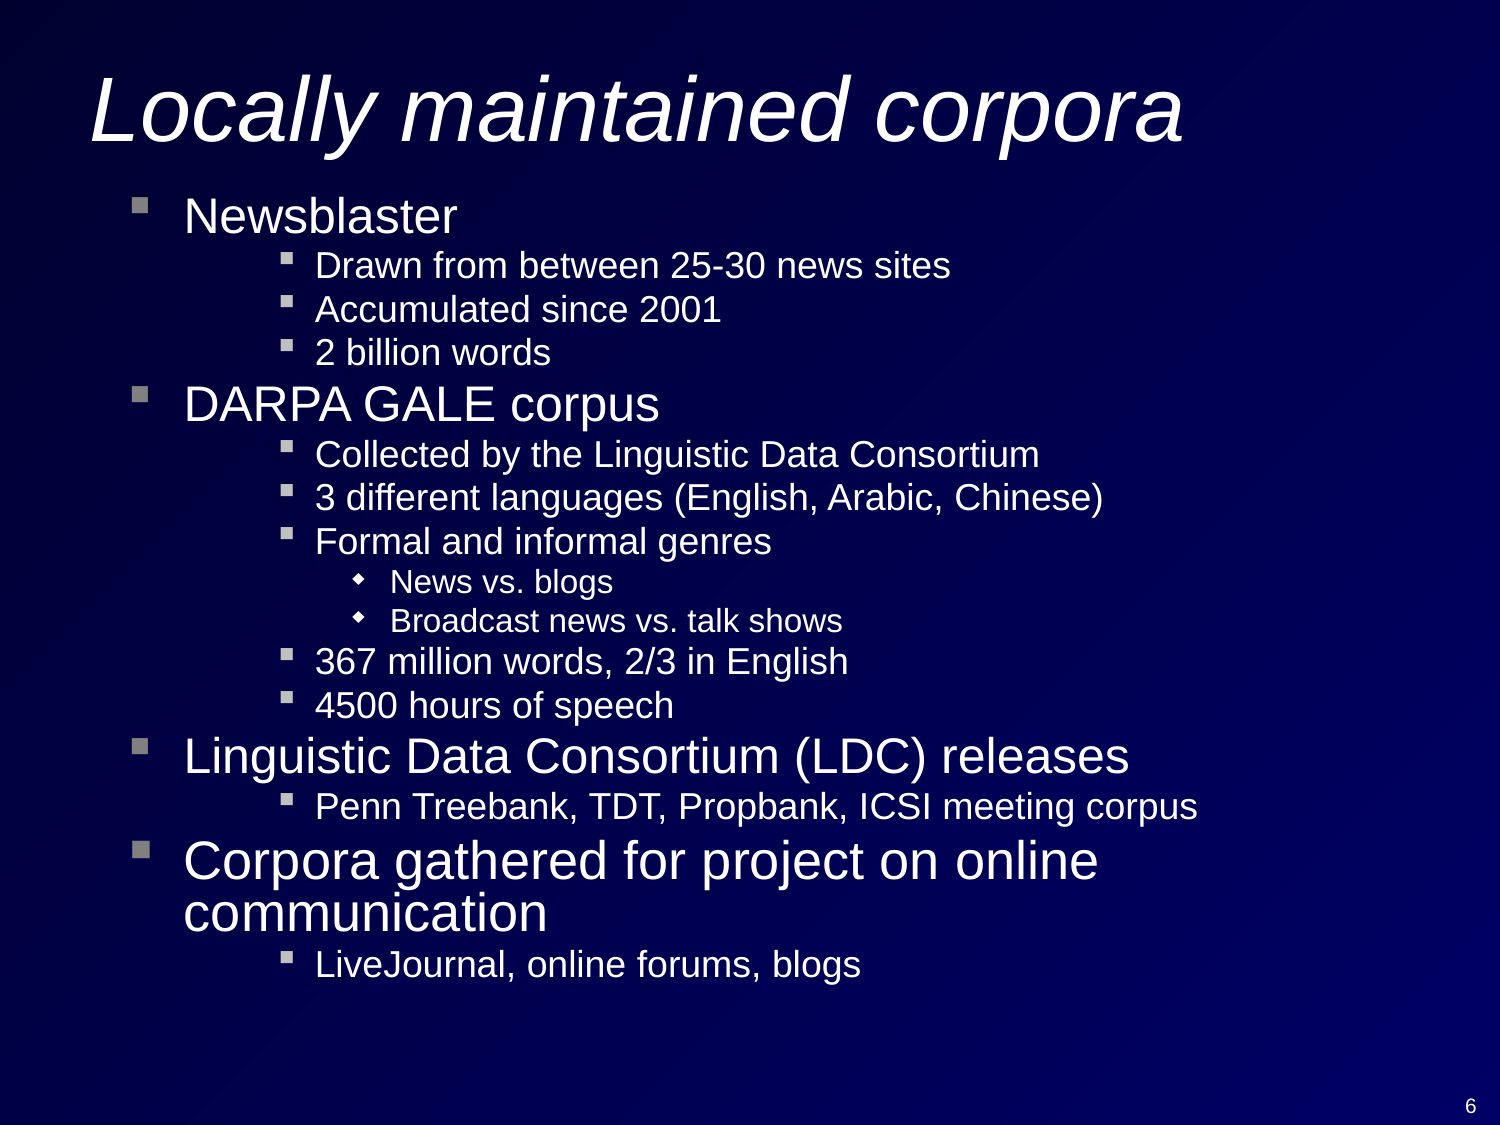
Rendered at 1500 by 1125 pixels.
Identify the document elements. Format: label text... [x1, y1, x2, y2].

title Locally maintained corpora [74, 0, 1351, 210]
list Newsblaster Drawn from between 25-30 news sites Accumulated since 2001 2 billion words DARPA GALE corpus Collected by the Linguistic Data Consortium 3 different languages (English, Arabic, Chinese) Formal and informal genres News vs. blogs Broadcast news vs. talk shows 367 million words, 2/3 in English 4500 hours of speech Linguistic Data Consortium (LDC) releases Penn Treebank, TDT, Propbank, ICSI meeting corpus Corpora gathered for project on online communication LiveJournal, online forums, blogs [111, 186, 1388, 863]
